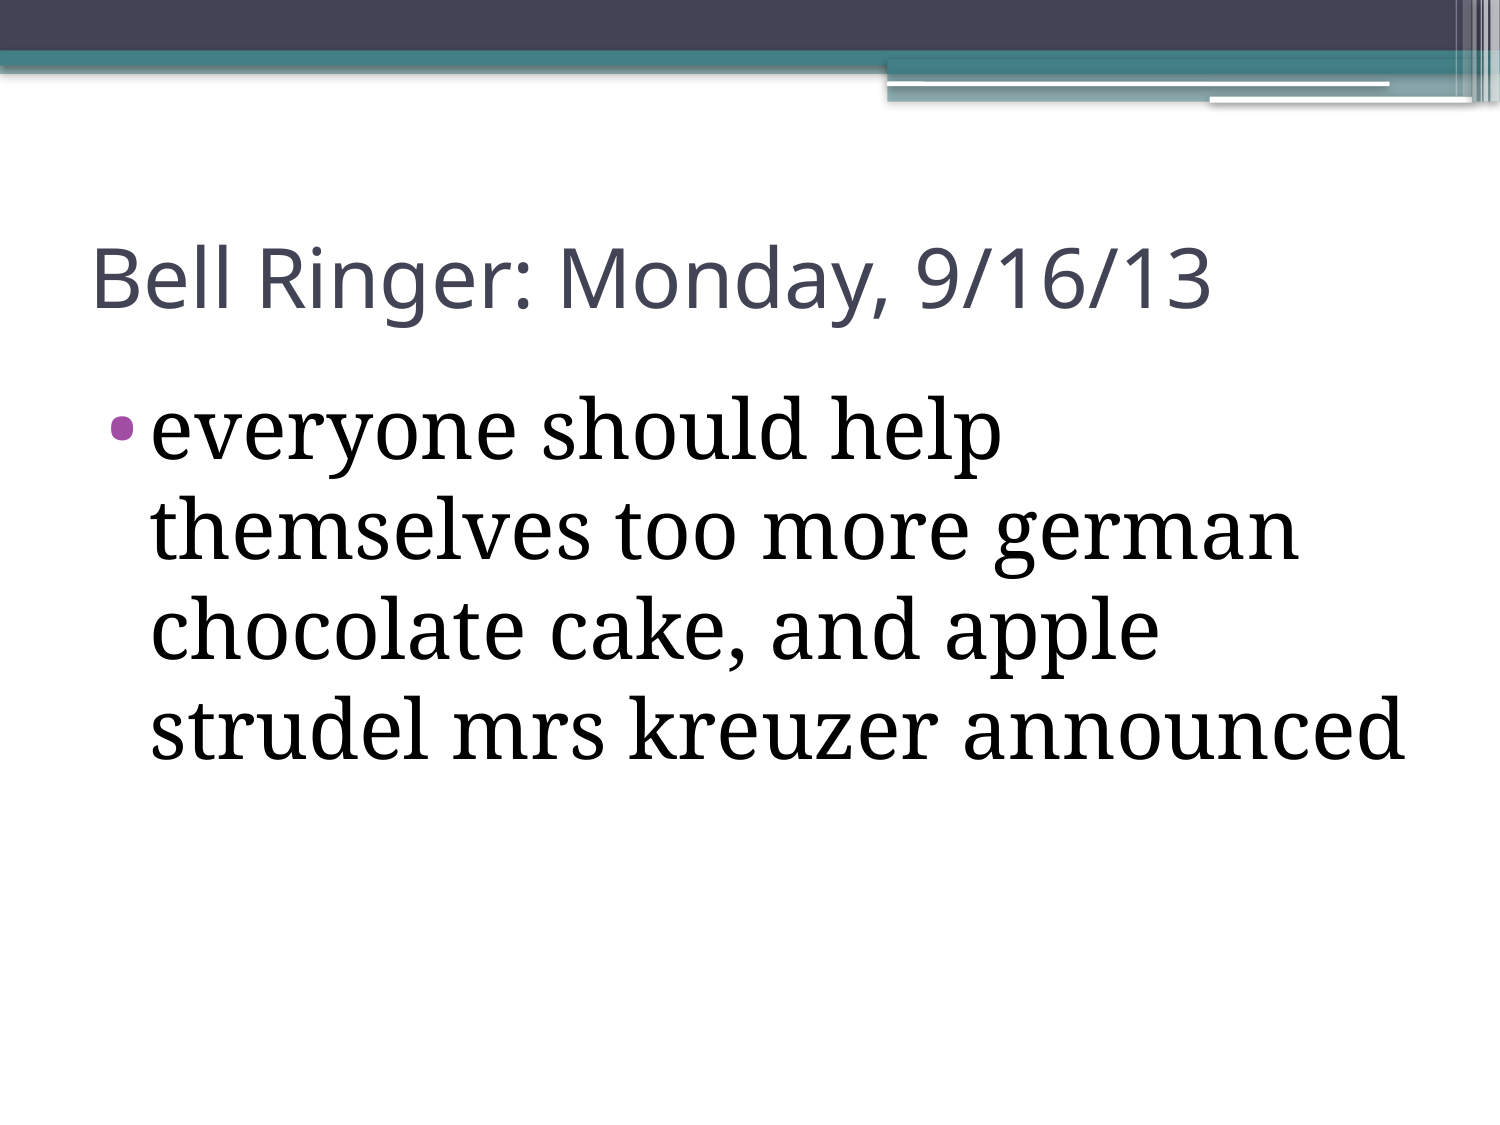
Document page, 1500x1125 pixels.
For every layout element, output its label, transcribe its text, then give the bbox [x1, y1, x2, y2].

title Bell Ringer: Monday, 9/16/13 [75, 187, 1425, 363]
list everyone should help themselves too more german chocolate cake, and apple strudel mrs kreuzer announced [75, 368, 1425, 1079]
